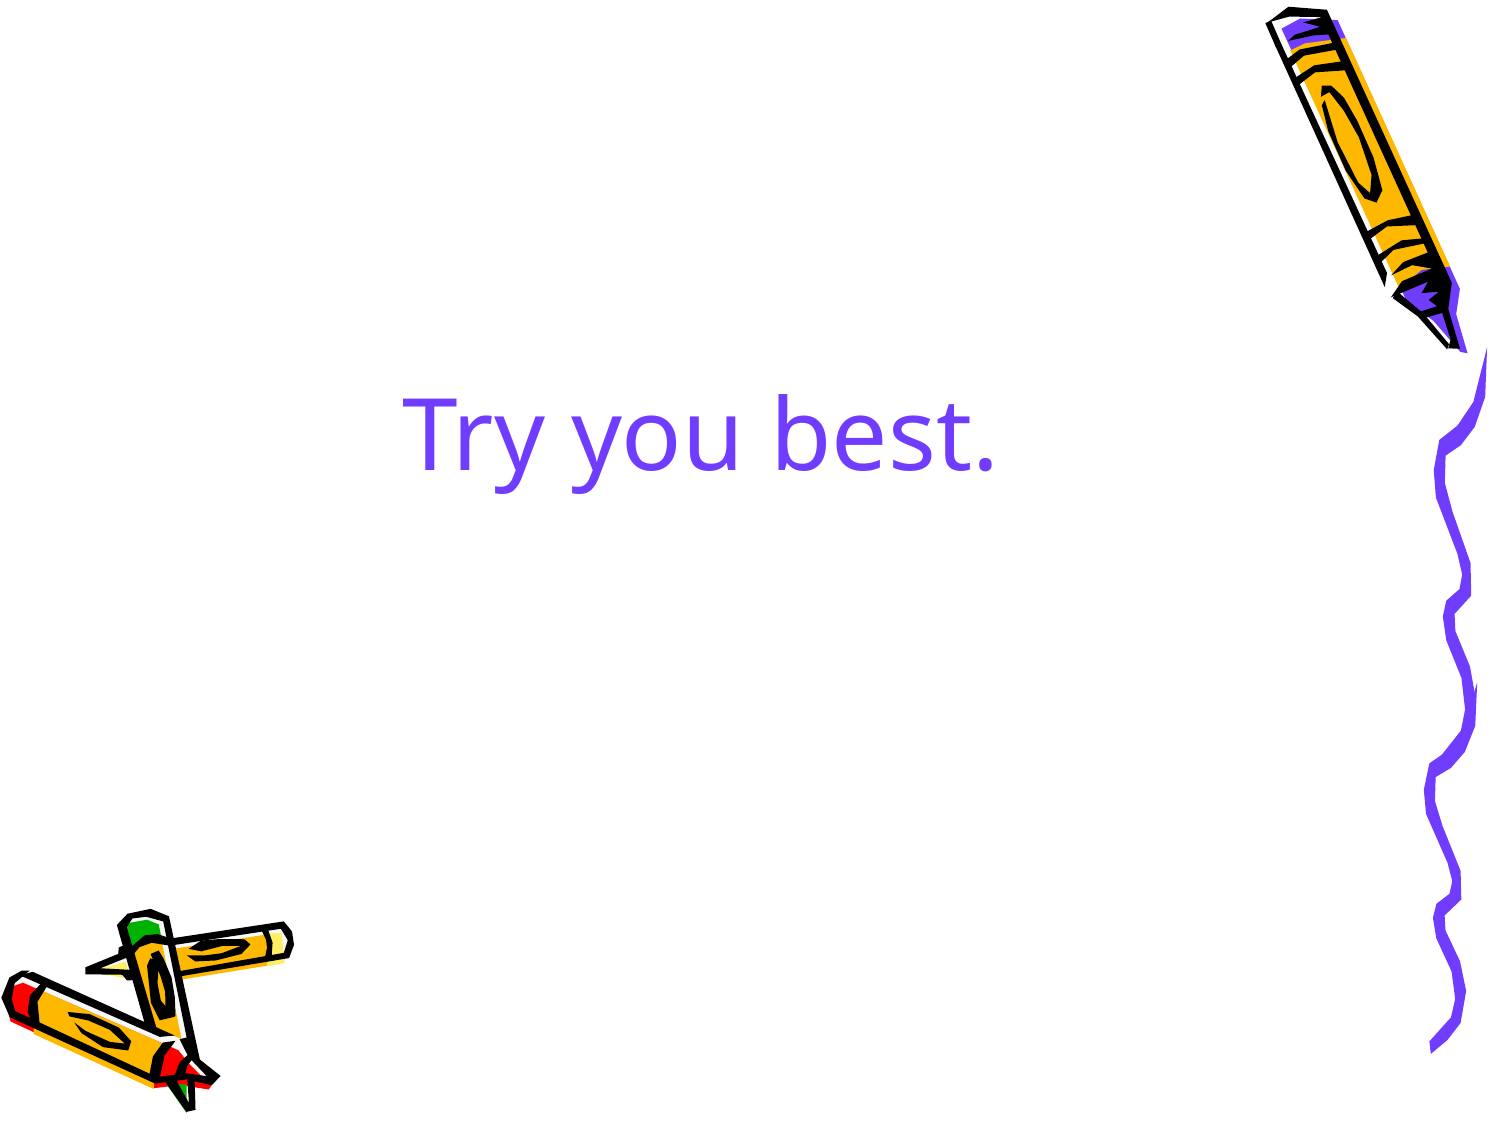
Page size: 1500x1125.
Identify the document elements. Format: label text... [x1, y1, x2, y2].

text_box Try you best. [387, 362, 1037, 498]
